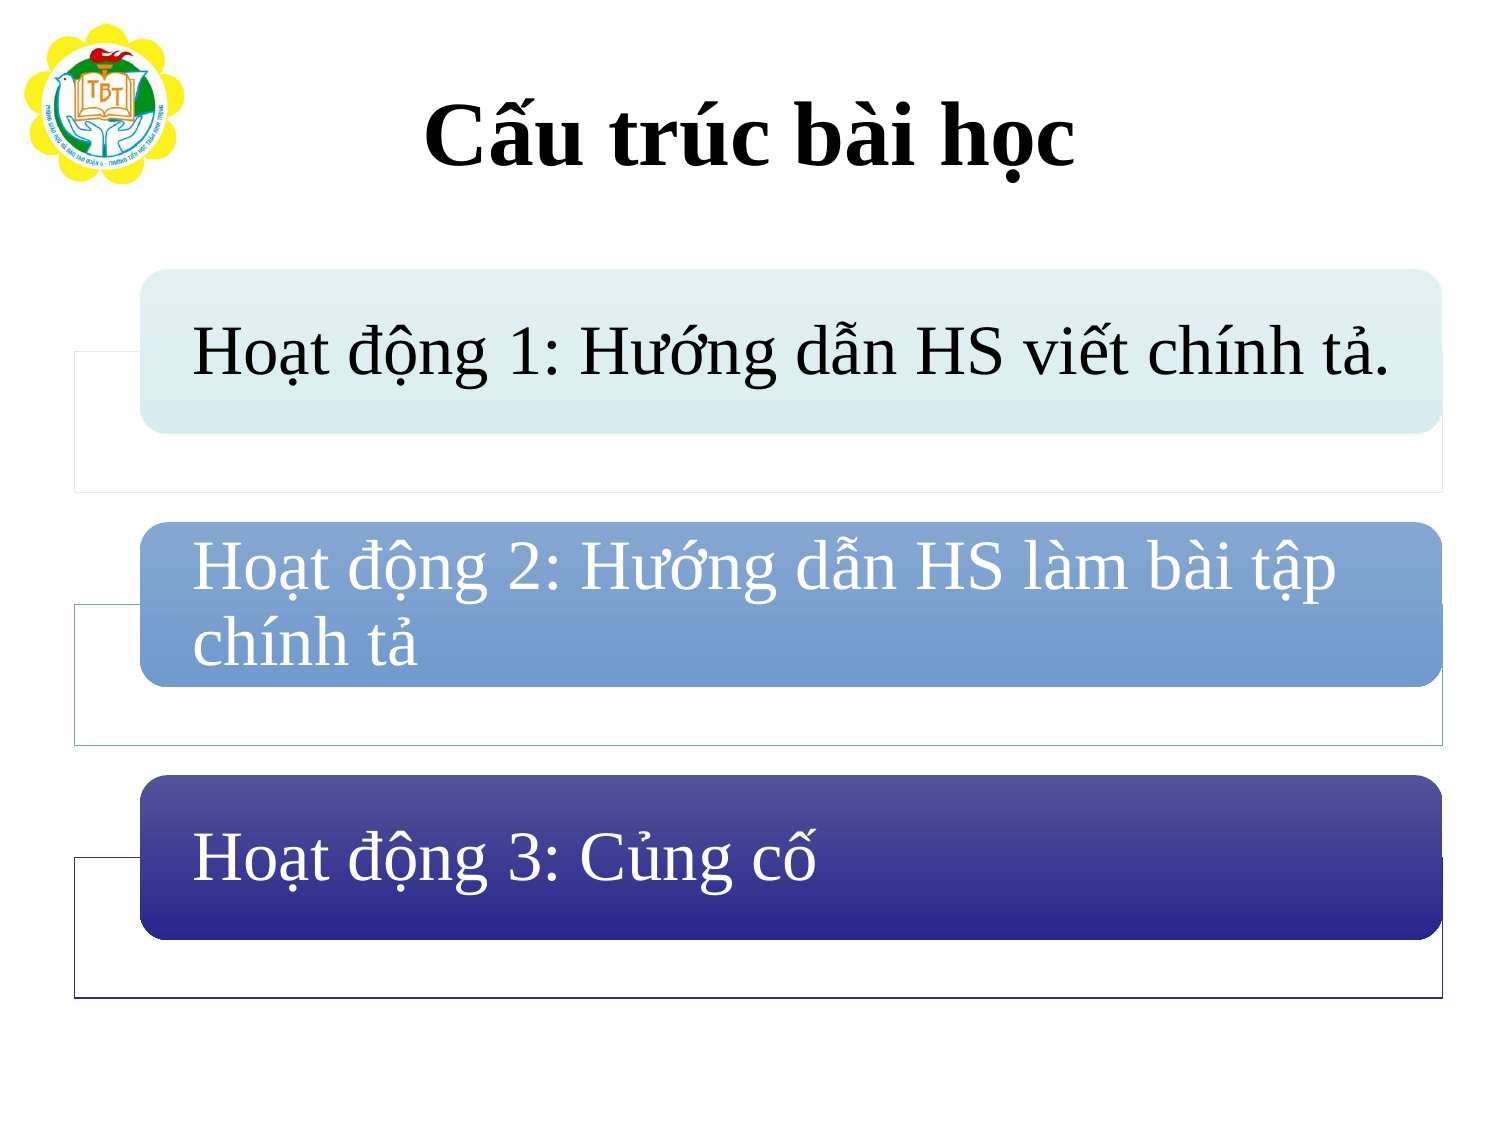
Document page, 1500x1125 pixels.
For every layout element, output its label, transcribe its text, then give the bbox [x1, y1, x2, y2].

title Cấu trúc bài học [75, 35, 1425, 223]
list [74, 262, 1443, 1005]
picture [24, 24, 184, 184]
